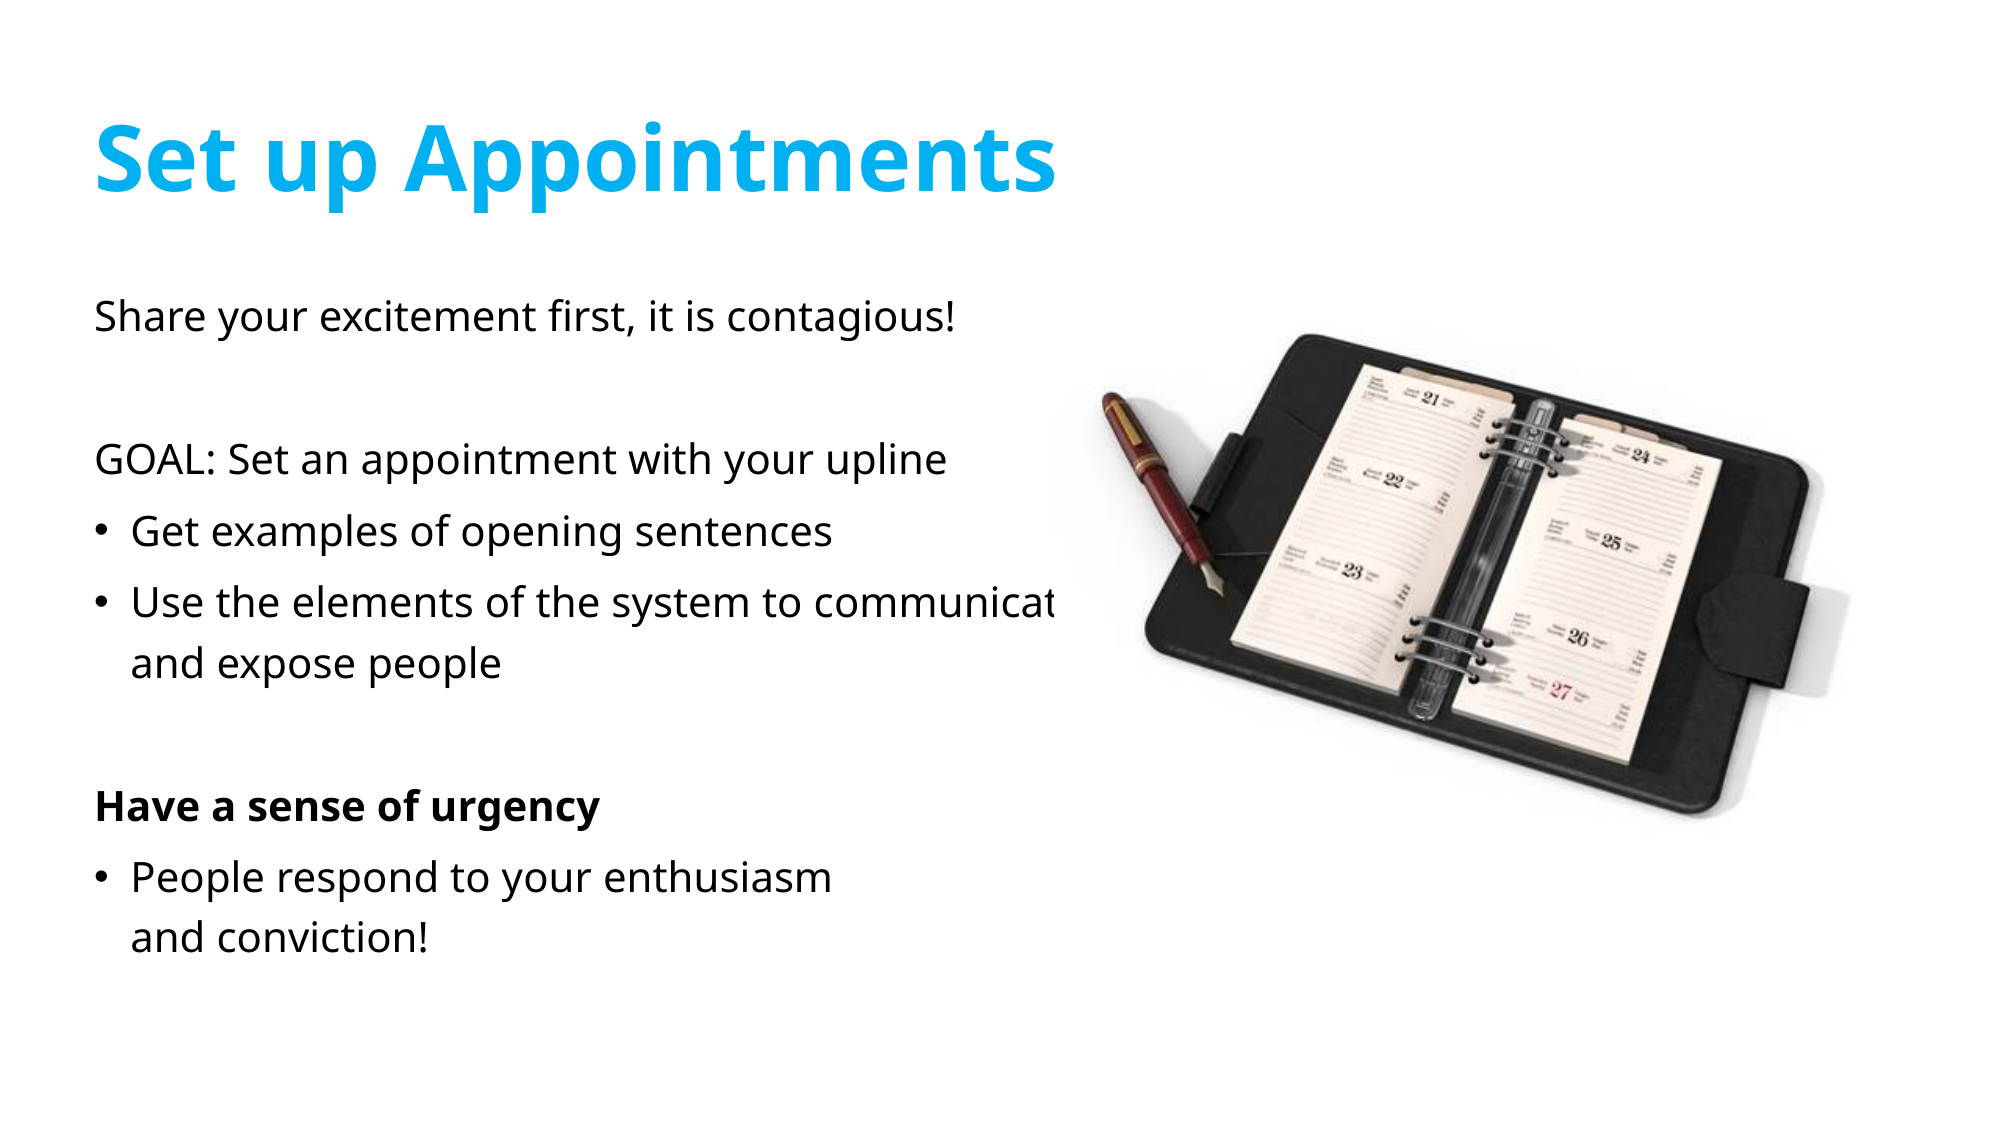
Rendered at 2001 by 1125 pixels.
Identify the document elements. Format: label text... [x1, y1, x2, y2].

title Set up Appointments [79, 52, 1805, 271]
picture [1054, 235, 1955, 878]
list Share your excitement first, it is contagious! GOAL: Set an appointment with your upline Get examples of opening sentences Use the elements of the system to communicate and expose people Have a sense of urgency People respond to your enthusiasm and conviction! [79, 272, 1150, 972]
